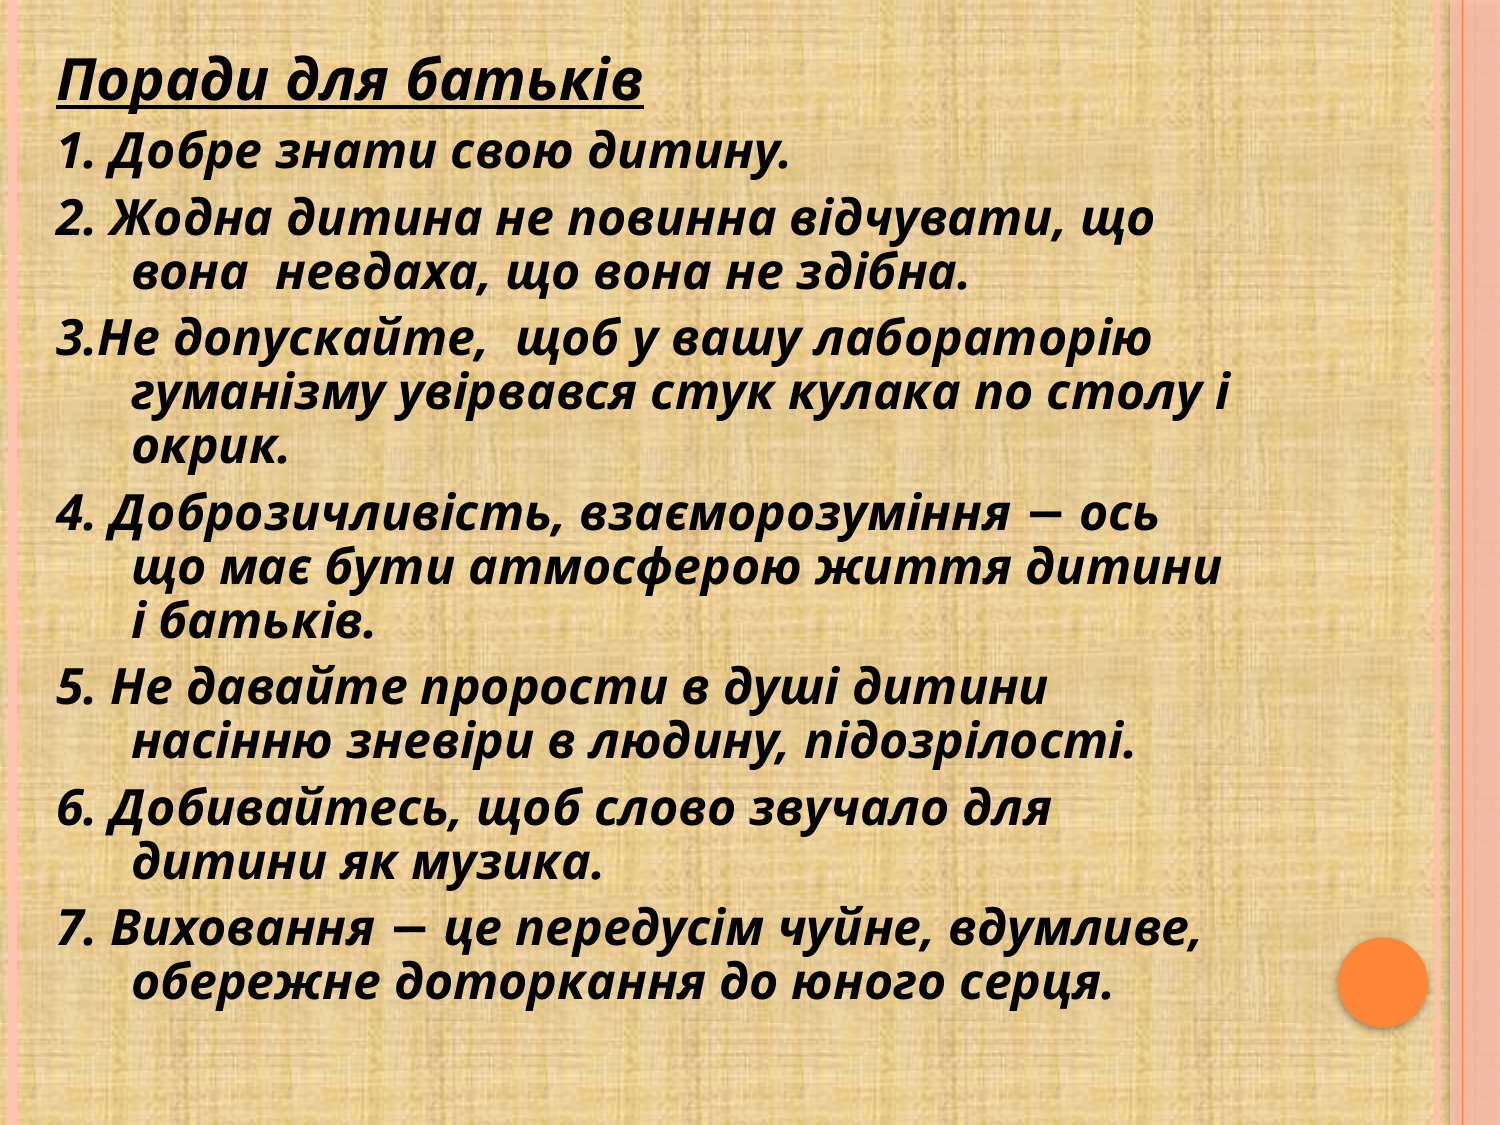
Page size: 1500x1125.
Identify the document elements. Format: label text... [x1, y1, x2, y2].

picture [1441, 0, 1449, 1125]
picture [0, 0, 7, 1125]
list Поради для батьків 1. Добре знати свою дитину. 2. Жодна дитина не повинна відчувати, що вона невдаха, що вона не здібна. 3.Не допускайте, щоб у вашу лабораторію гуманізму увірвався стук кулака по столу і окрик. 4. Доброзичливість, взаєморозуміння − ось що має бути атмосферою життя дитини і батьків. 5. Не давайте прорости в душі дитини насінню зневіри в людину, підозрілості. 6. Добивайтесь, щоб слово звучало для дитини як музика. 7. Виховання − це передусім чуйне, вдумливе, обережне доторкання до юного серця. [41, 42, 1258, 1062]
picture [18, 0, 1434, 1125]
